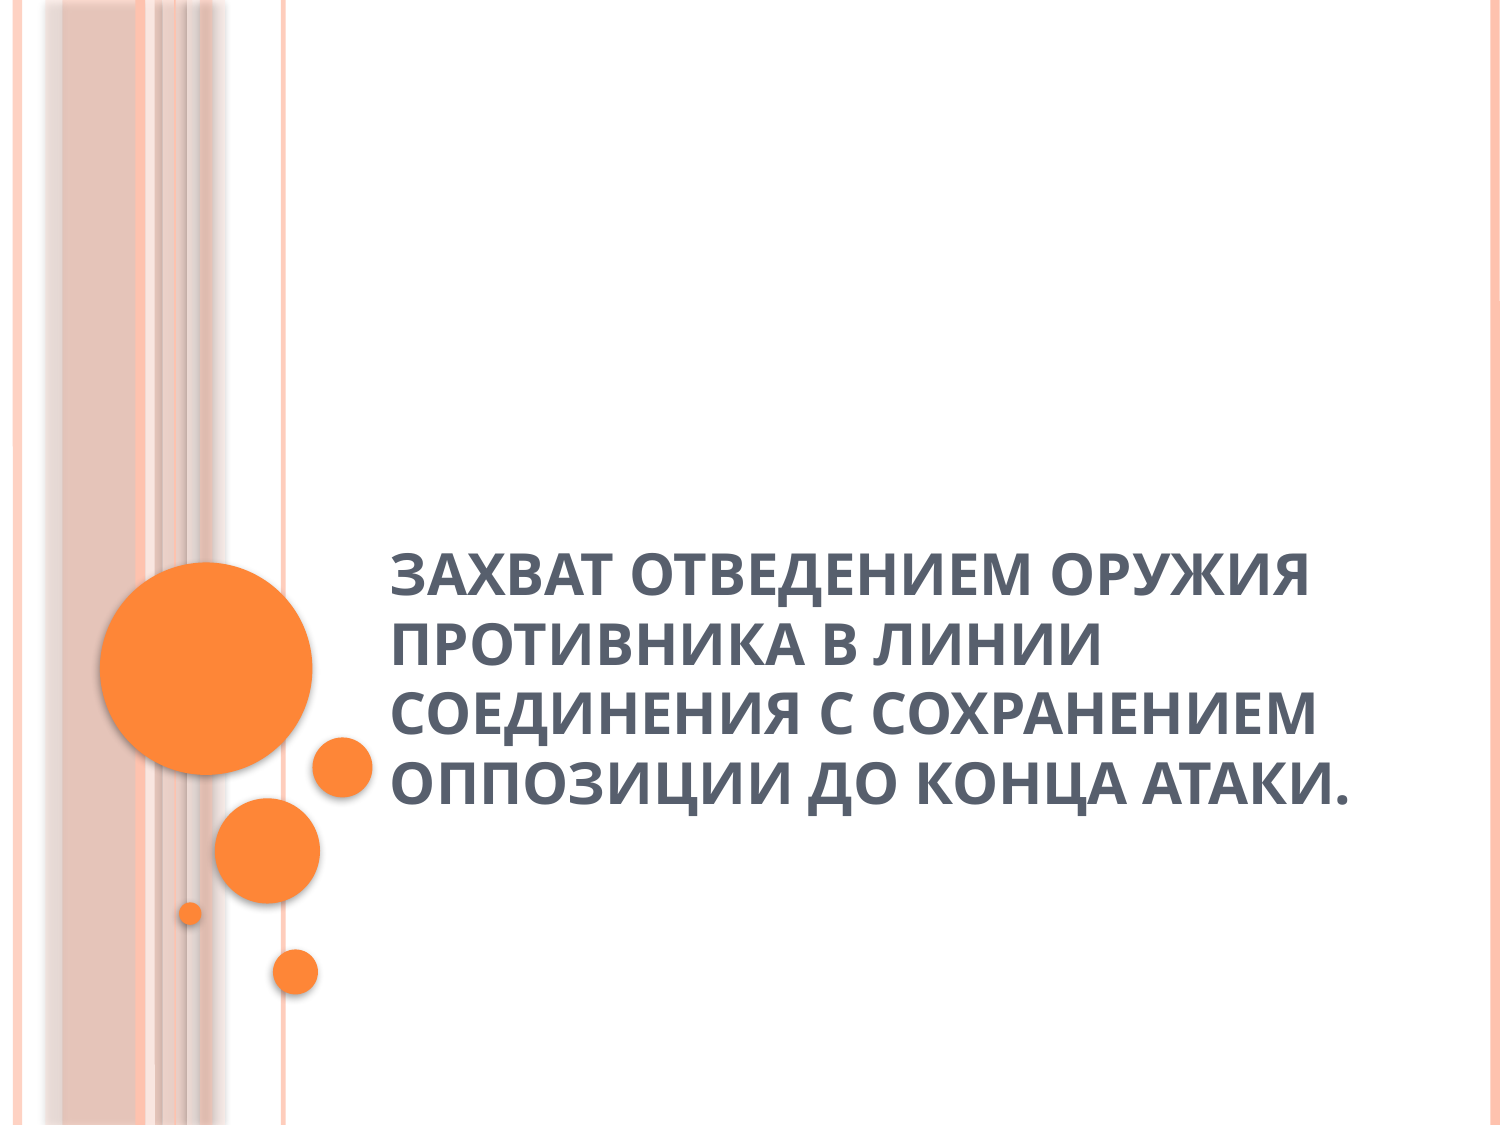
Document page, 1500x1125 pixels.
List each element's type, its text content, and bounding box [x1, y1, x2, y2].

title Захват отведением оружия противника в линии соединения с сохранением оппозиции до конца атаки. [375, 512, 1388, 824]
